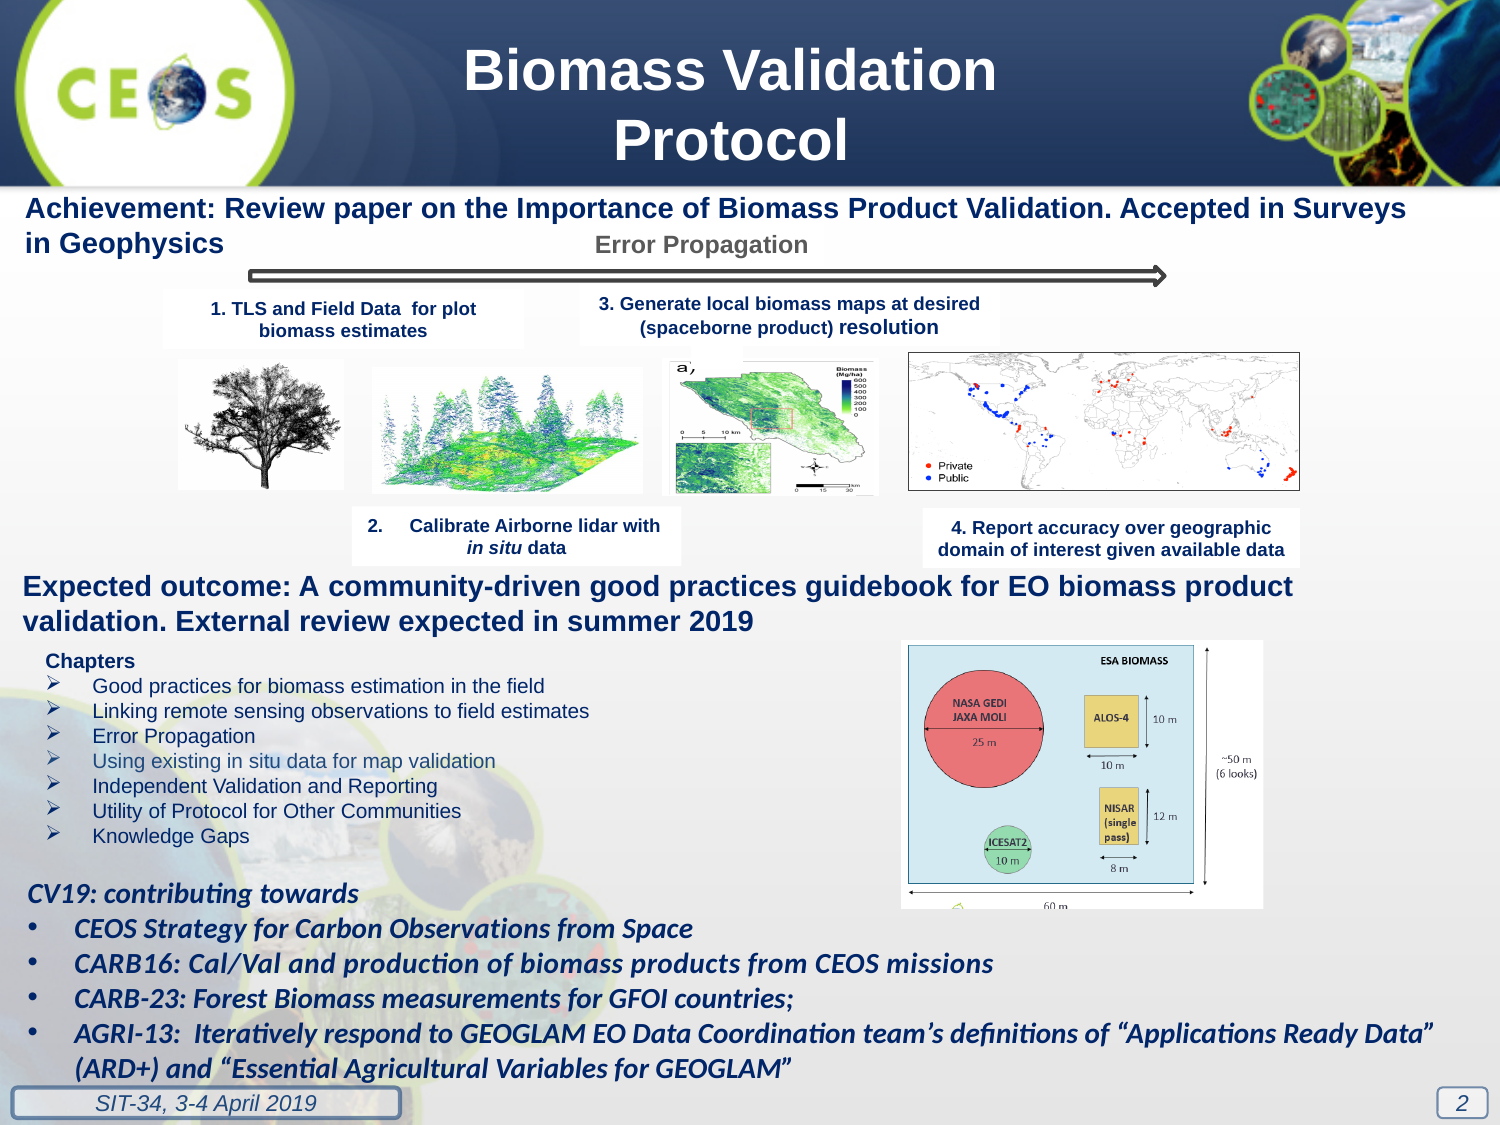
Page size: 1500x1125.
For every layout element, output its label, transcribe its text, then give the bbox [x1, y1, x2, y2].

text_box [162, 221, 1301, 569]
slide_number 2 [1436, 1090, 1489, 1120]
list Biomass Validation Protocol [324, 24, 1138, 113]
picture [0, 0, 1500, 1125]
text_box CV19: contributing towards CEOS Strategy for Carbon Observations from Space CARB16: Cal/Val and production of biomass products from CEOS missions CARB-23: Forest Biomass measurements for GFOI countries; AGRI-13: Iteratively respond to GEOGLAM EO Data Coordination team’s definitions of “Applications Ready Data” (ARD+) and “Essential Agricultural Variables for GEOGLAM” [12, 866, 1488, 1092]
text_box Achievement: Review paper on the Importance of Biomass Product Validation. Accepted in Surveys in Geophysics [10, 182, 1453, 268]
text_box Chapters Good practices for biomass estimation in the field Linking remote sensing observations to field estimates Error Propagation Using existing in situ data for map validation Independent Validation and Reporting Utility of Protocol for Other Communities Knowledge Gaps [30, 645, 900, 866]
text_box Expected outcome: A community-driven good practices guidebook for EO biomass product validation. External review expected in summer 2019 [8, 559, 1450, 645]
